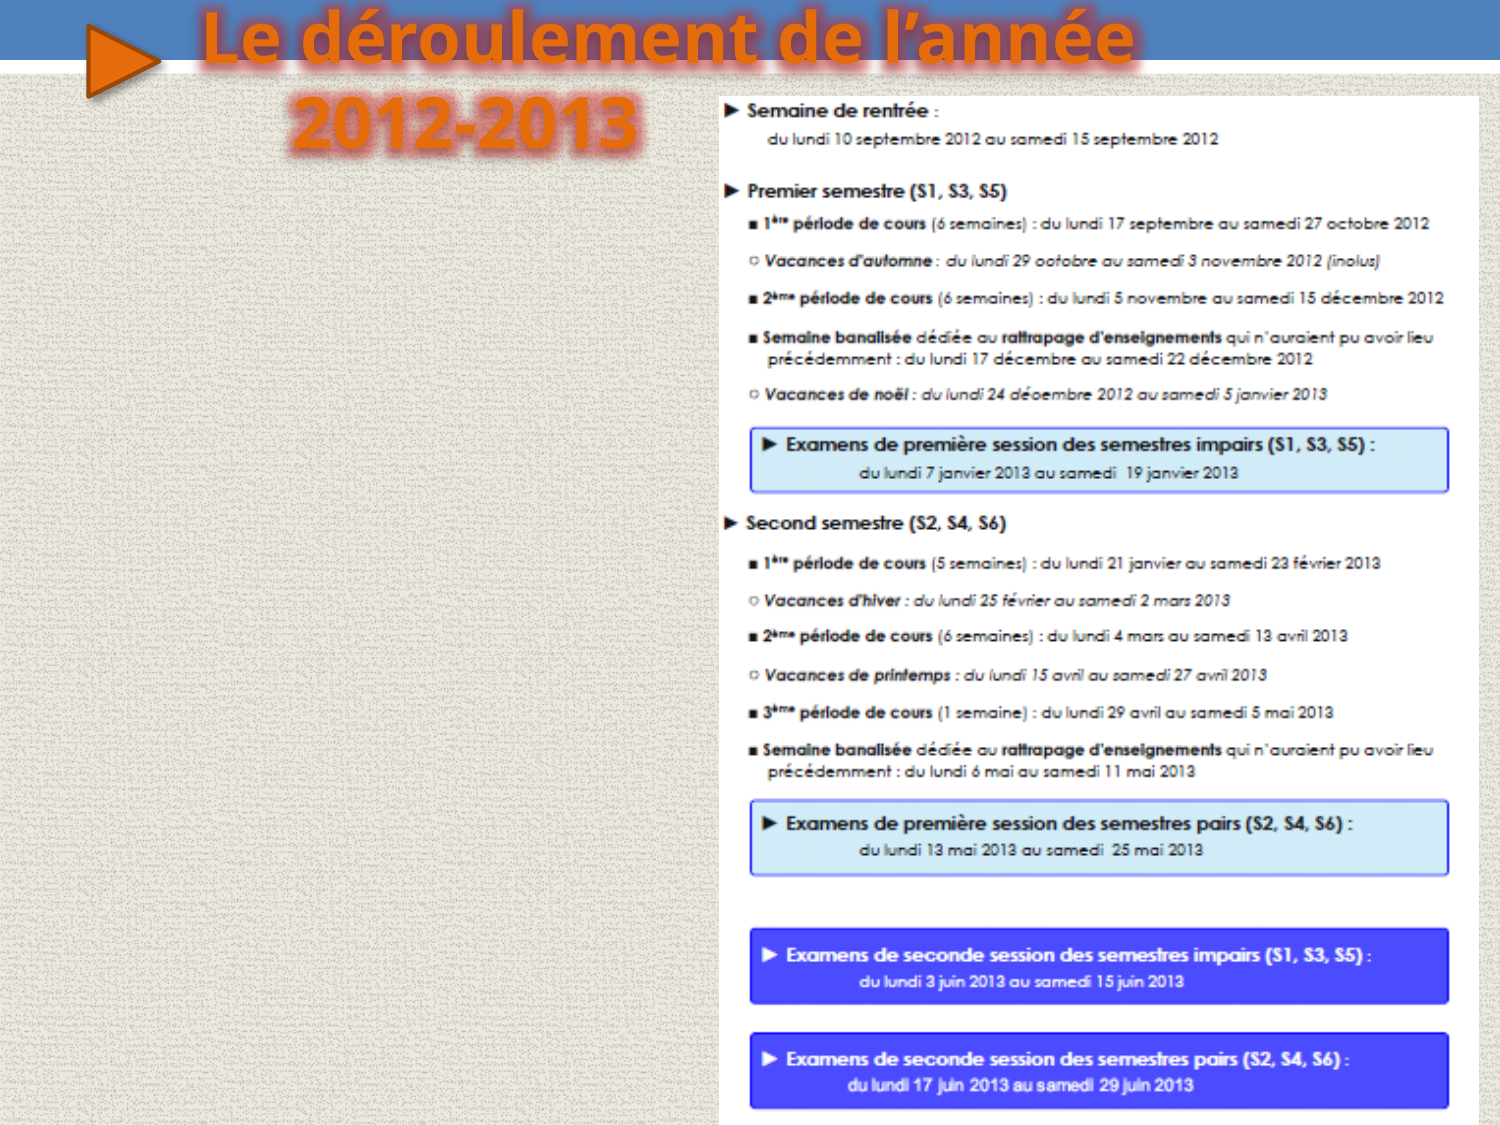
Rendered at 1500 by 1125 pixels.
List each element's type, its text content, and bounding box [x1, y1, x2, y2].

text_box Le déroulement de l’année 2012-2013 [53, 0, 1430, 156]
text_box [86, 23, 162, 99]
picture [718, 96, 1479, 1125]
